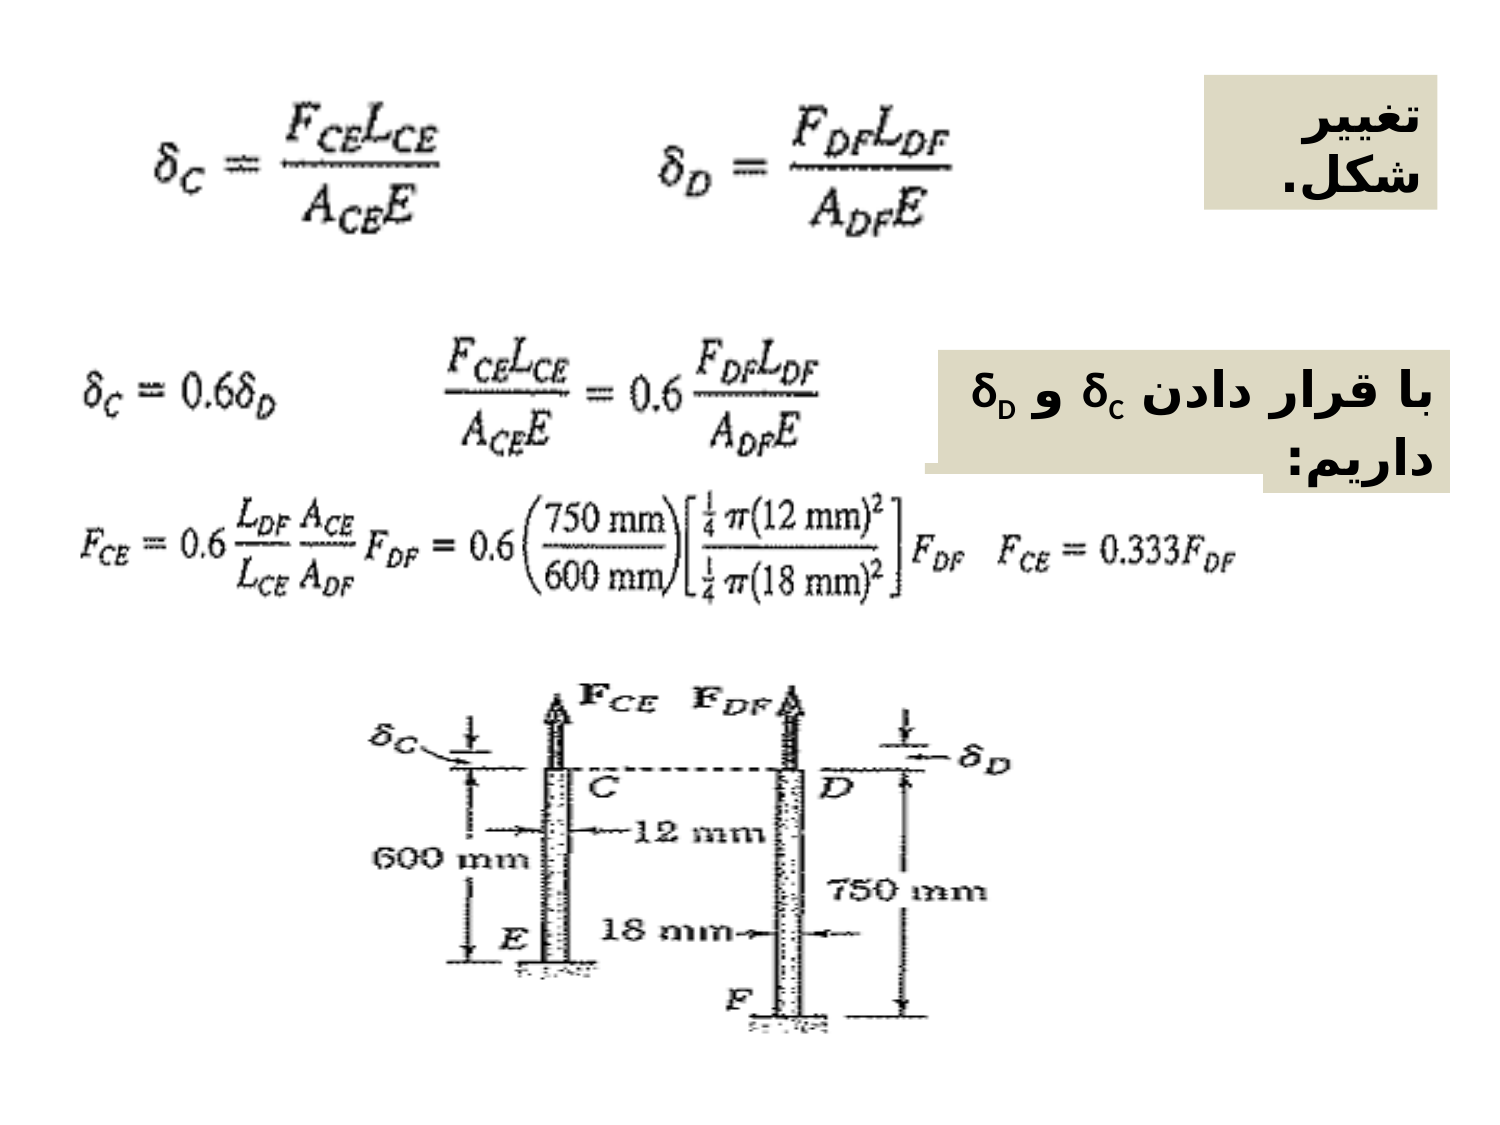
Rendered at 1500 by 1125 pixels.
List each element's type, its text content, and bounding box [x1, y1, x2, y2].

picture [0, 324, 938, 463]
text_box تغییر شکل. [1204, 74, 1438, 210]
text_box با قرار دادن δC و δD داریم: [935, 349, 1450, 493]
picture [337, 624, 1079, 1088]
picture [62, 87, 1044, 263]
picture [74, 474, 1263, 613]
